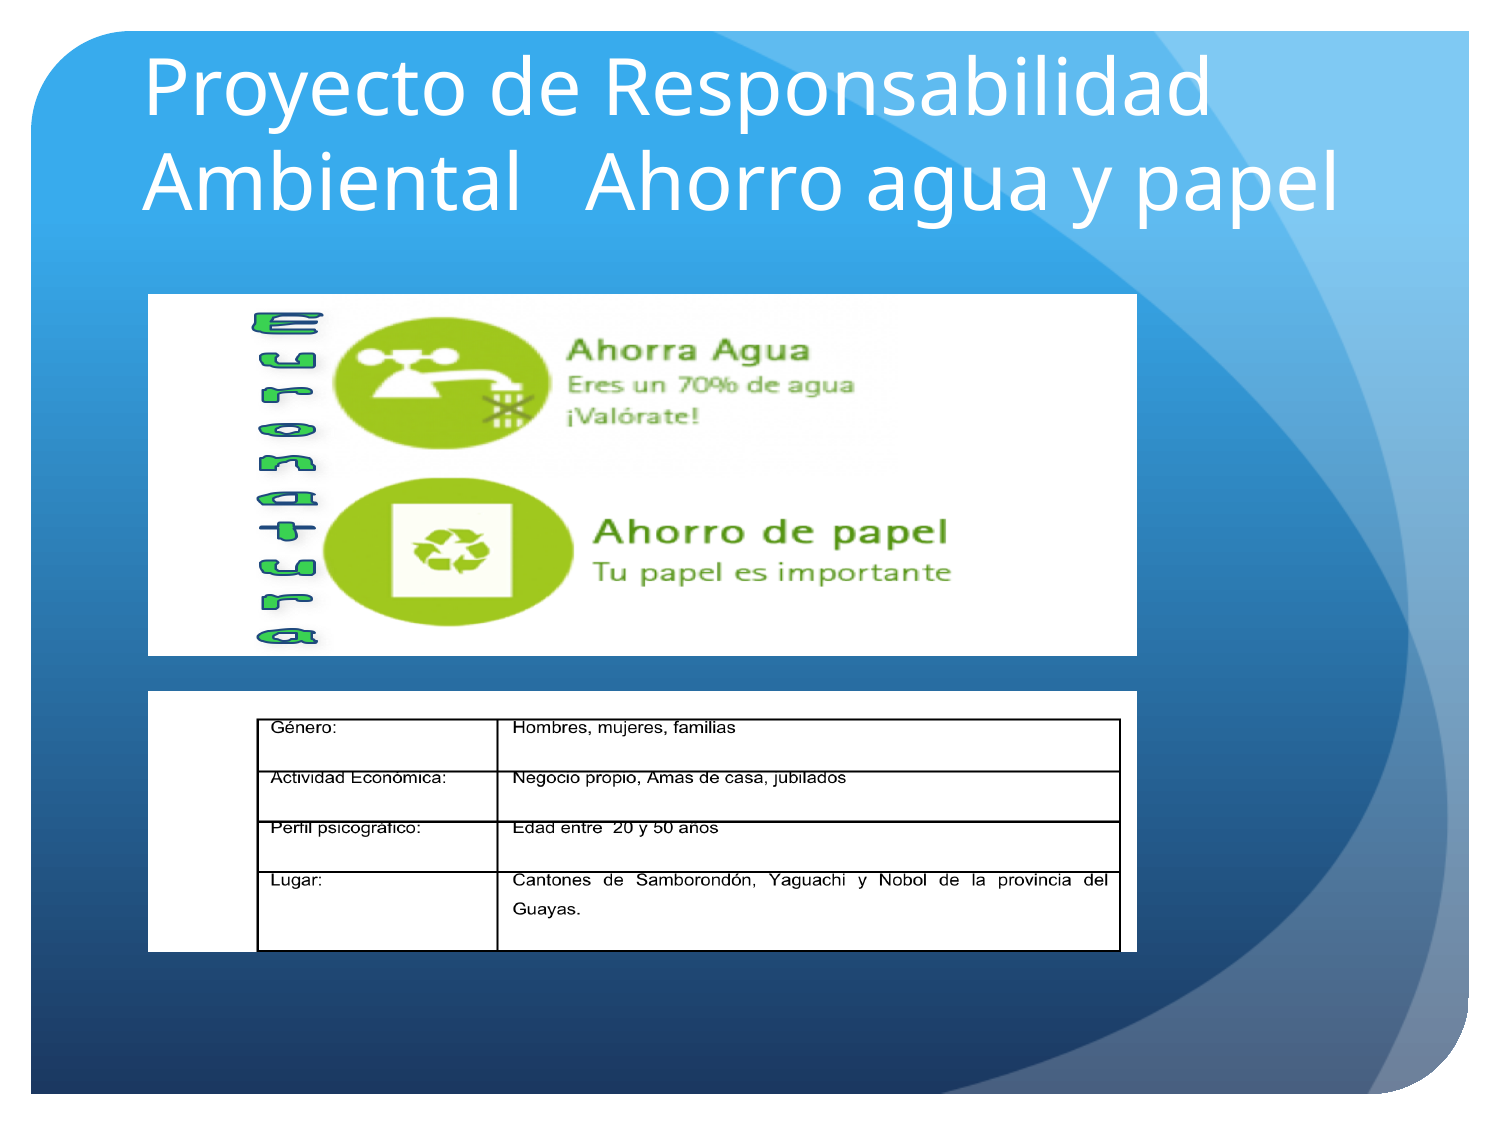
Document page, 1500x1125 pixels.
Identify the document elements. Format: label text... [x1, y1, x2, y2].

title Proyecto de Responsabilidad Ambiental Ahorro agua y papel [127, 62, 1372, 234]
picture [24, 30, 1473, 1094]
